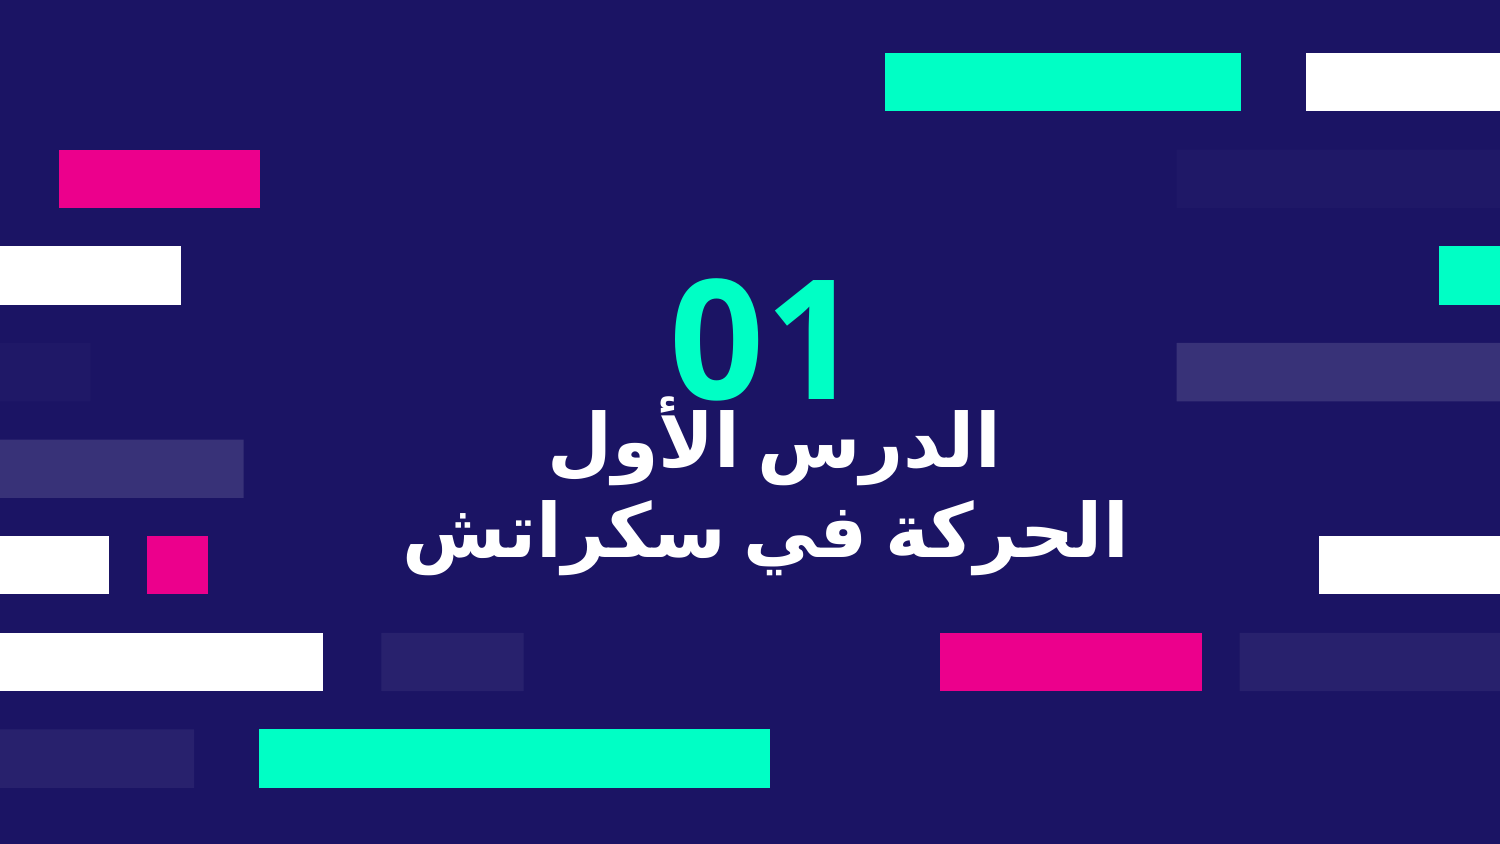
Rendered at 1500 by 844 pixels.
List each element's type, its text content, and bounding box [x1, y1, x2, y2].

title 01 [74, 352, 1457, 434]
title الدرس الأول الحركة في سكراتش [74, 445, 1457, 519]
